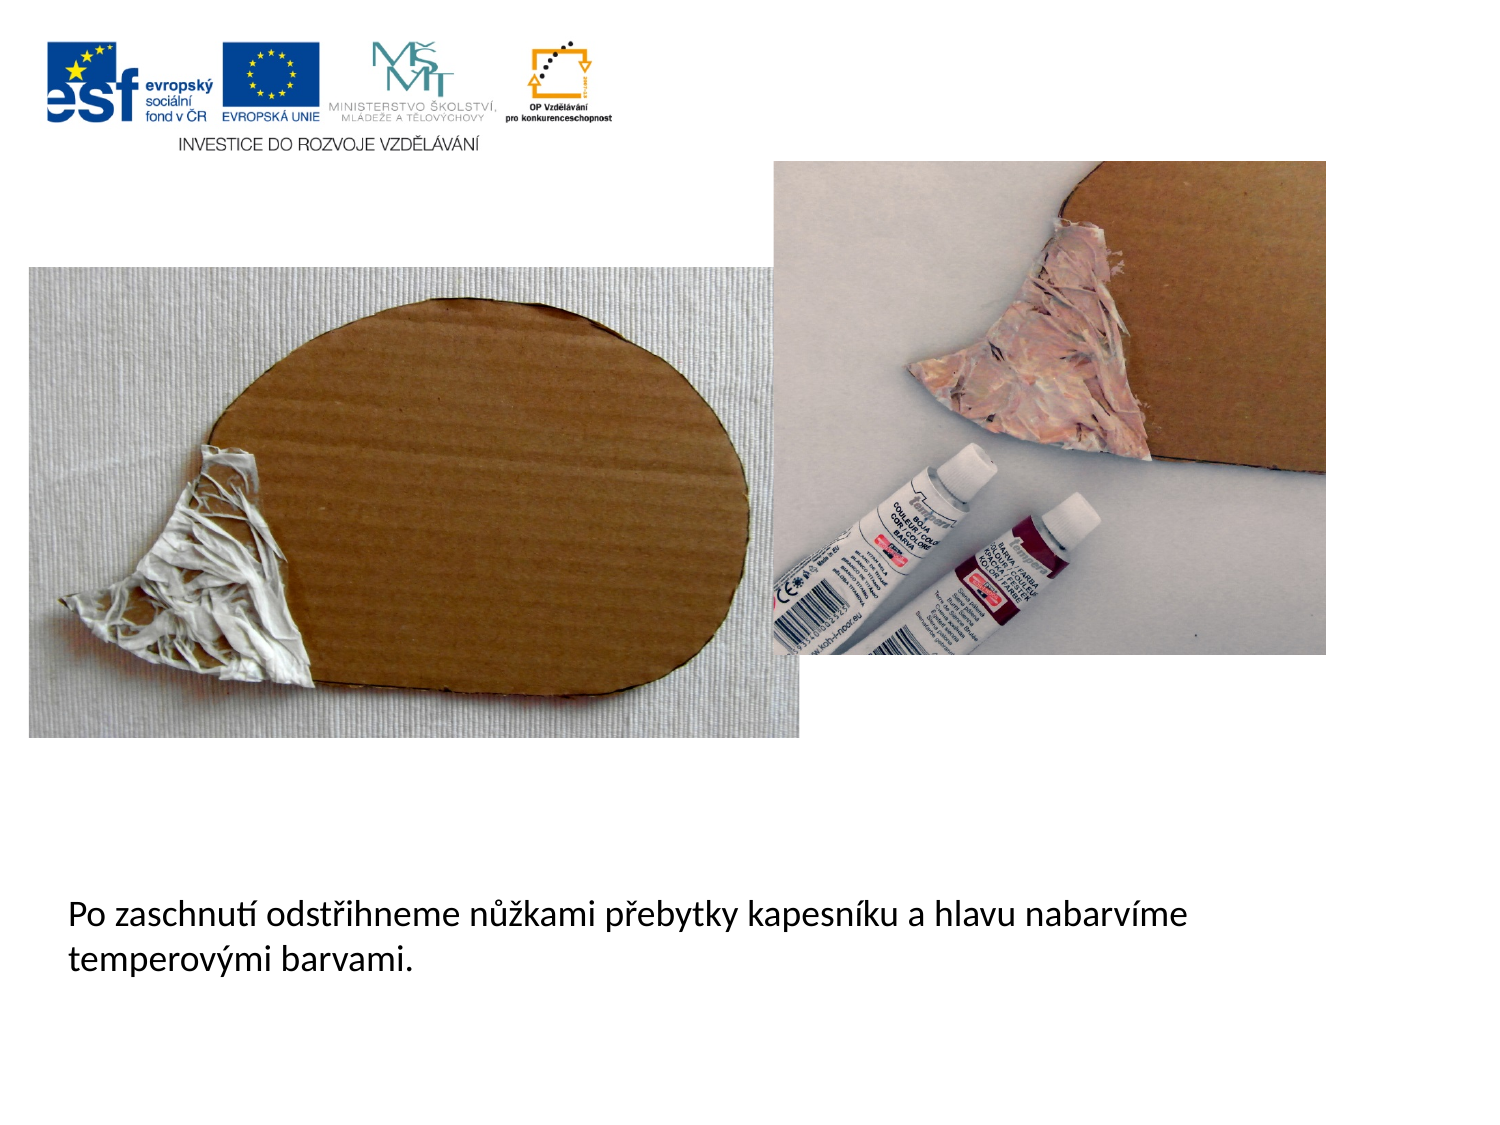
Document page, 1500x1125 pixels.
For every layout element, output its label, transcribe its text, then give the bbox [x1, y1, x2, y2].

picture [29, 30, 630, 162]
picture [28, 161, 1327, 738]
list Po zaschnutí odstřihneme nůžkami přebytky kapesníku a hlavu nabarvíme temperovými barvami. [53, 881, 1412, 1014]
